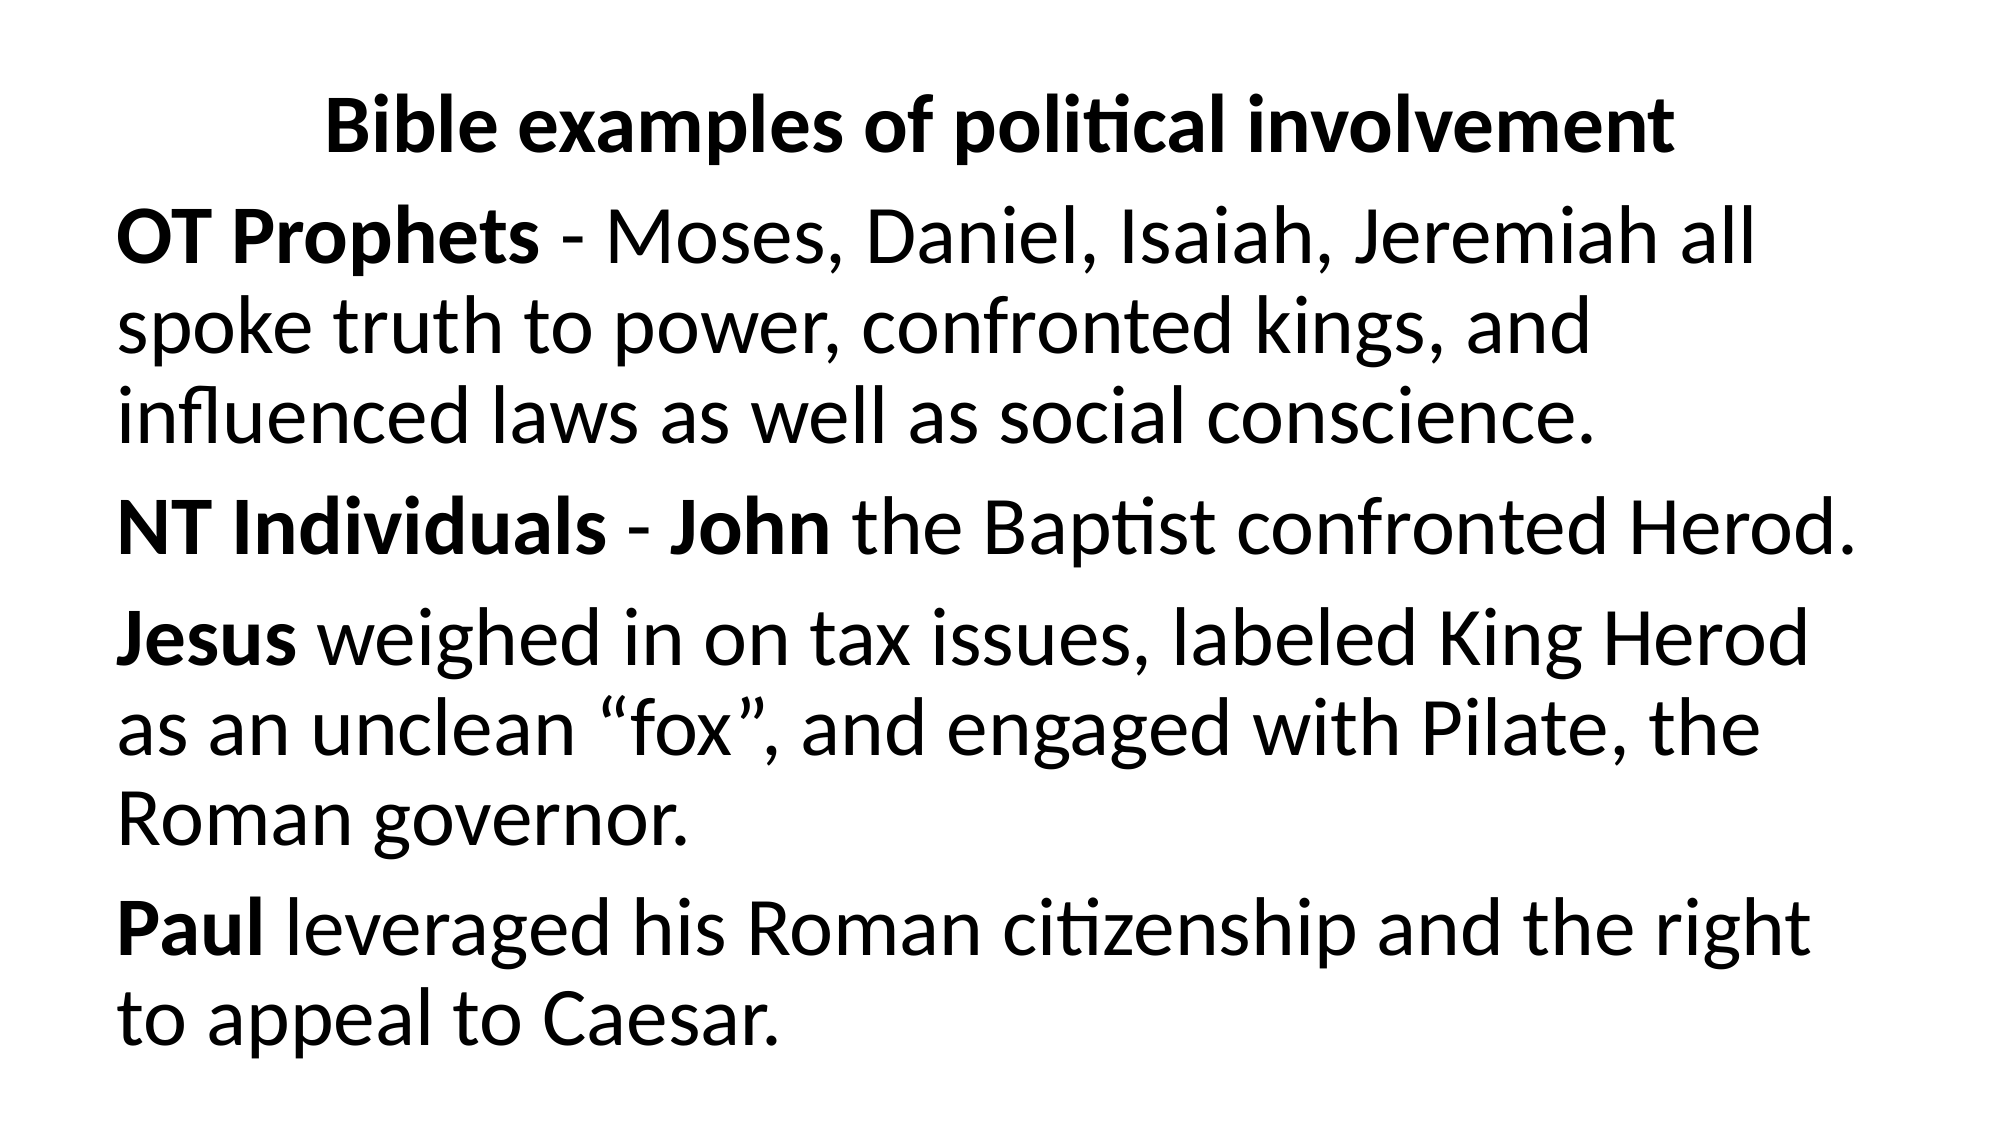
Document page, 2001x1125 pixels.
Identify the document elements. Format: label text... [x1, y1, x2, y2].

subtitle Bible examples of political involvement OT Prophets - Moses, Daniel, Isaiah, Jeremiah all spoke truth to power, confronted kings, and influenced laws as well as social conscience. NT Individuals - John the Baptist confronted Herod. Jesus weighed in on tax issues, labeled King Herod as an unclean “fox”, and engaged with Pilate, the Roman governor. Paul leveraged his Roman citizenship and the right to appeal to Caesar. [101, 73, 1902, 1040]
